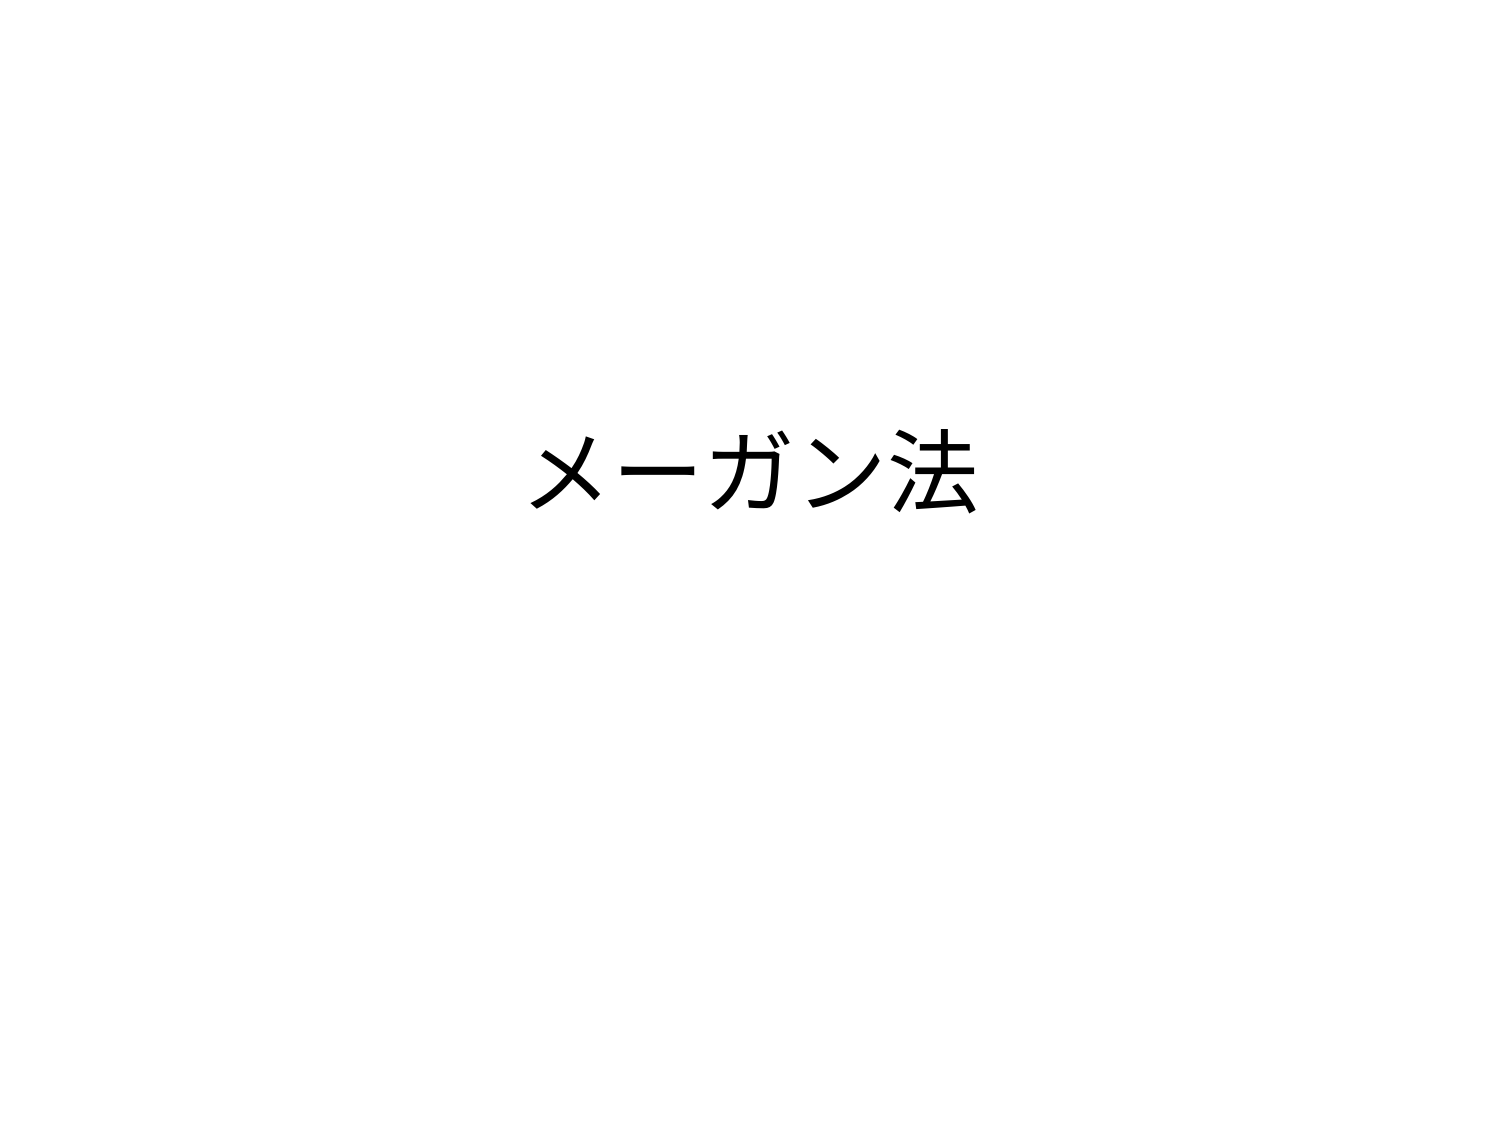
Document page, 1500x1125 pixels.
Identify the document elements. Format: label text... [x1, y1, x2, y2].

title メーガン法 [112, 349, 1388, 591]
